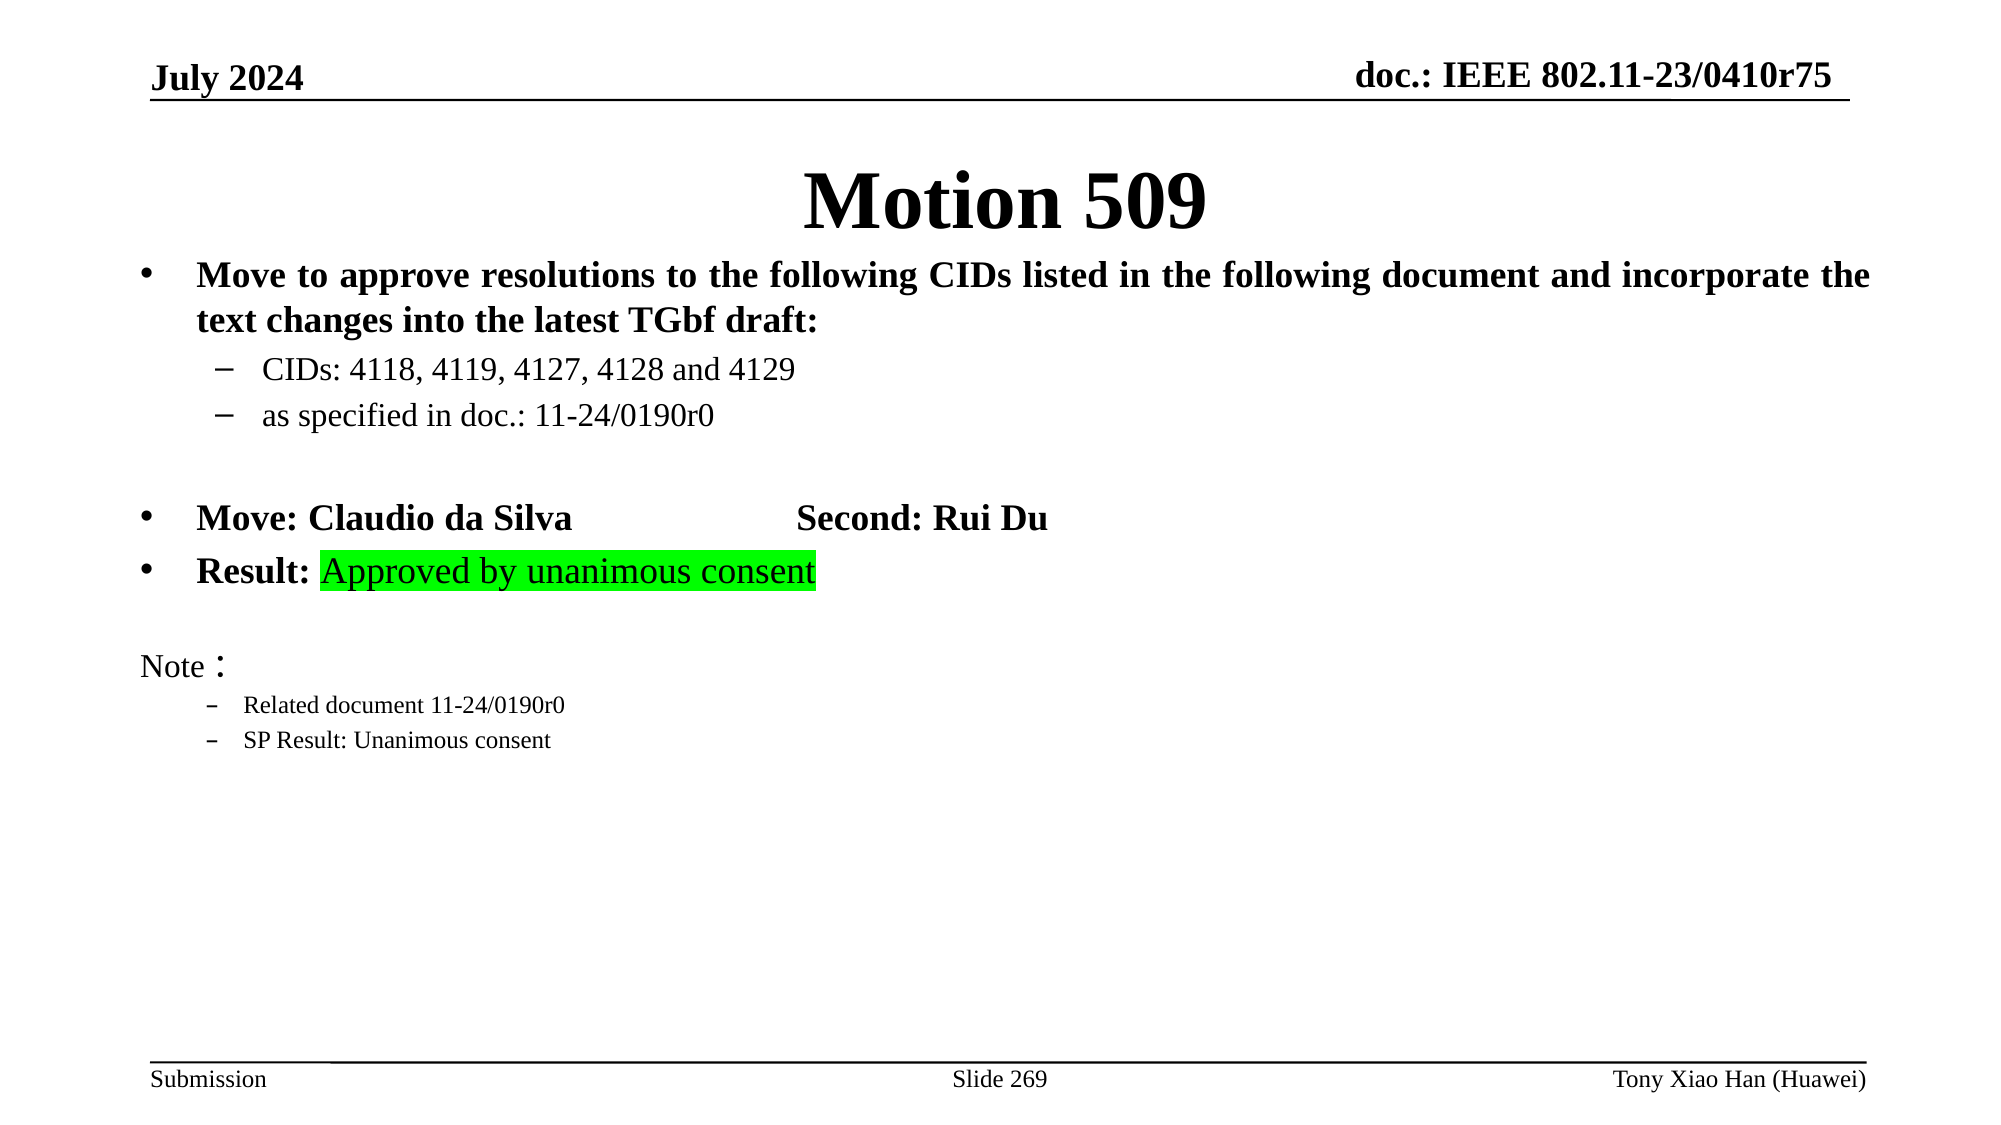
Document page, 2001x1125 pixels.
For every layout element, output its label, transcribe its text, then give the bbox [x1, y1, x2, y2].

text_box Move to approve resolutions to the following CIDs listed in the following document and incorporate the text changes into the latest TGbf draft: CIDs: 4118, 4119, 4127, 4128 and 4129 as specified in doc.: 11-24/0190r0 Move: Claudio da Silva Second: Rui Du Result: Approved by unanimous consent Note： Related document 11-24/0190r0 SP Result: Unanimous consent [125, 212, 1888, 988]
text_box Motion 509 [368, 137, 1644, 212]
